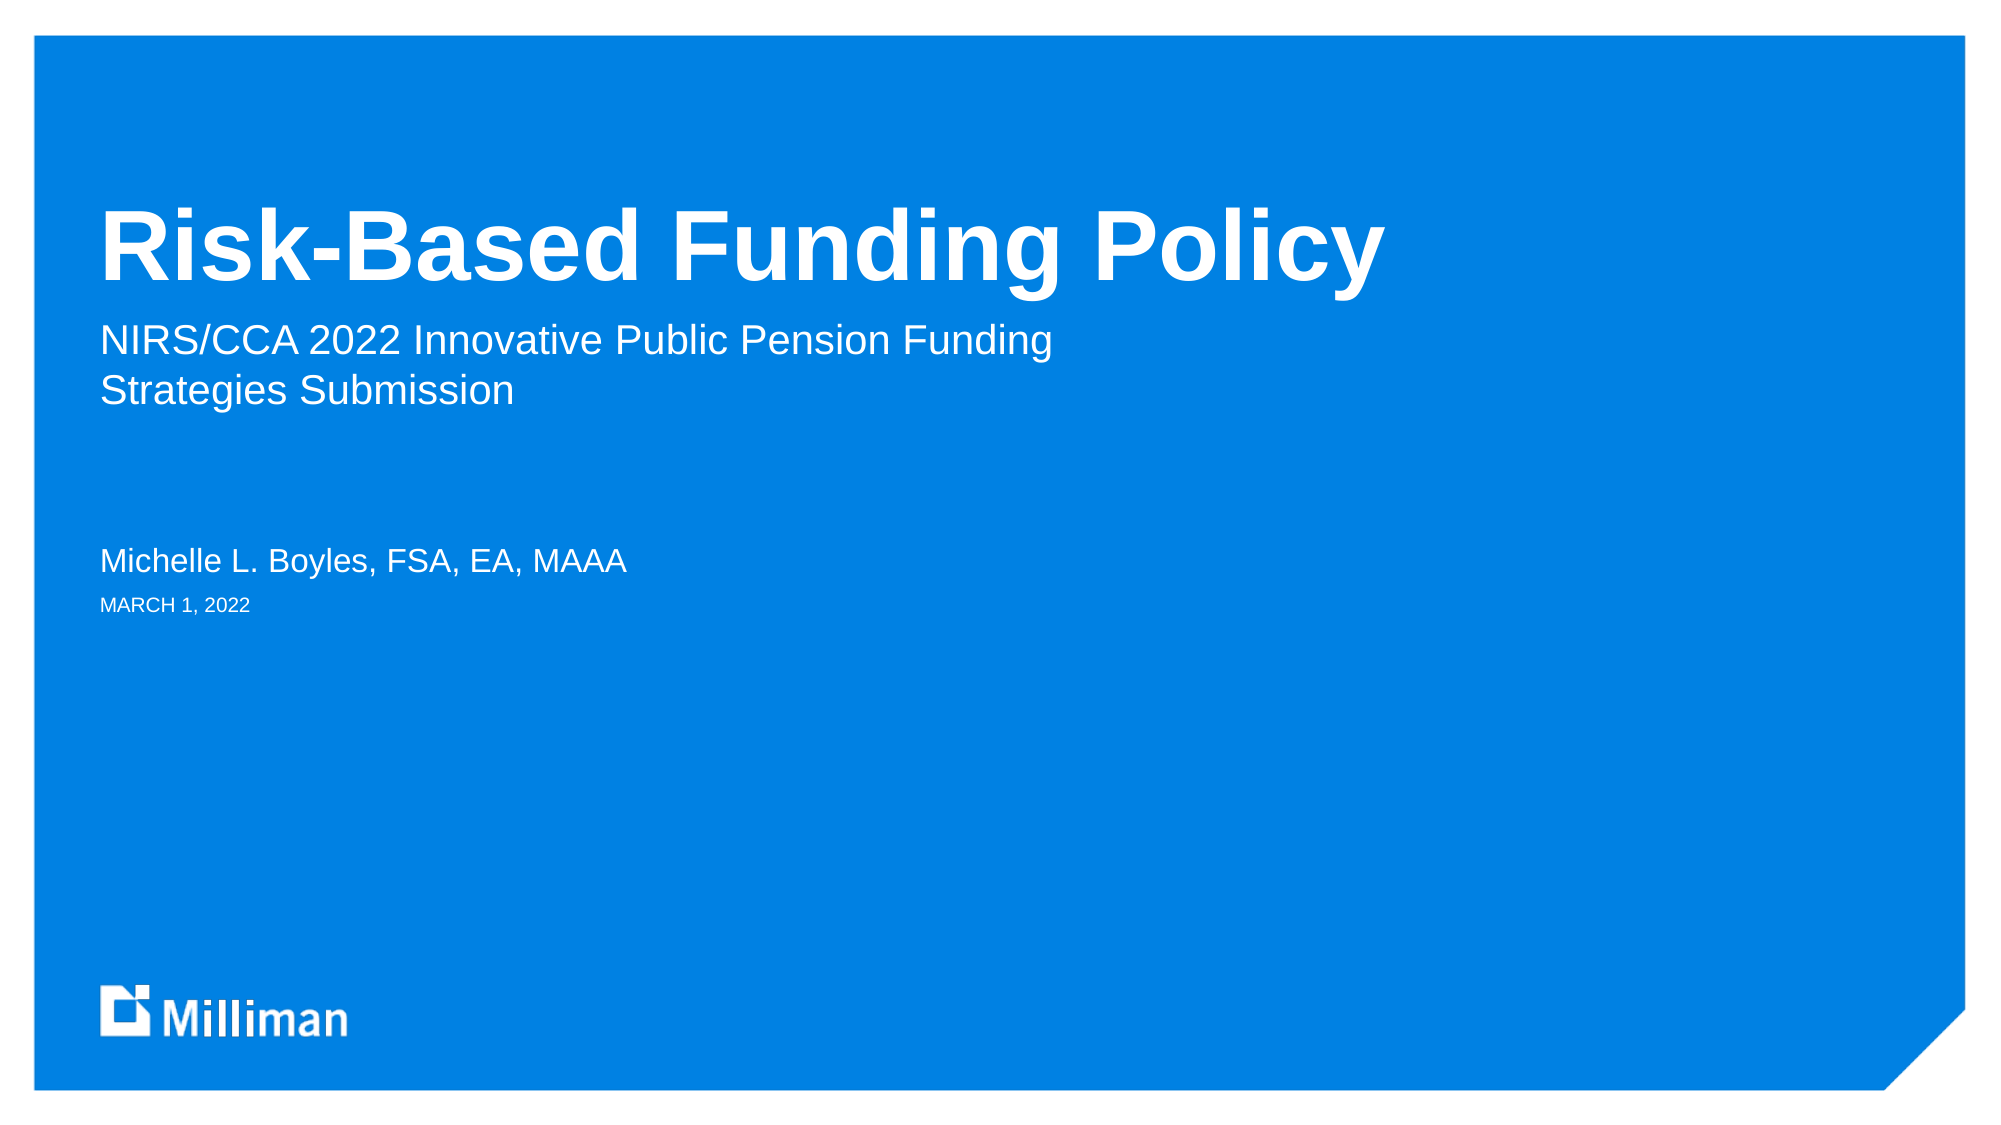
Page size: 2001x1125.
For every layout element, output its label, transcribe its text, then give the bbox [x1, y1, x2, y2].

title Risk-Based Funding Policy [99, 106, 1414, 300]
list Michelle L. Boyles, FSA, EA, MAAA [99, 543, 900, 577]
picture [0, 0, 2001, 1125]
list March 1, 2022 [99, 587, 716, 625]
list NIRS/CCA 2022 Innovative Public Pension Funding Strategies Submission [99, 312, 1078, 500]
